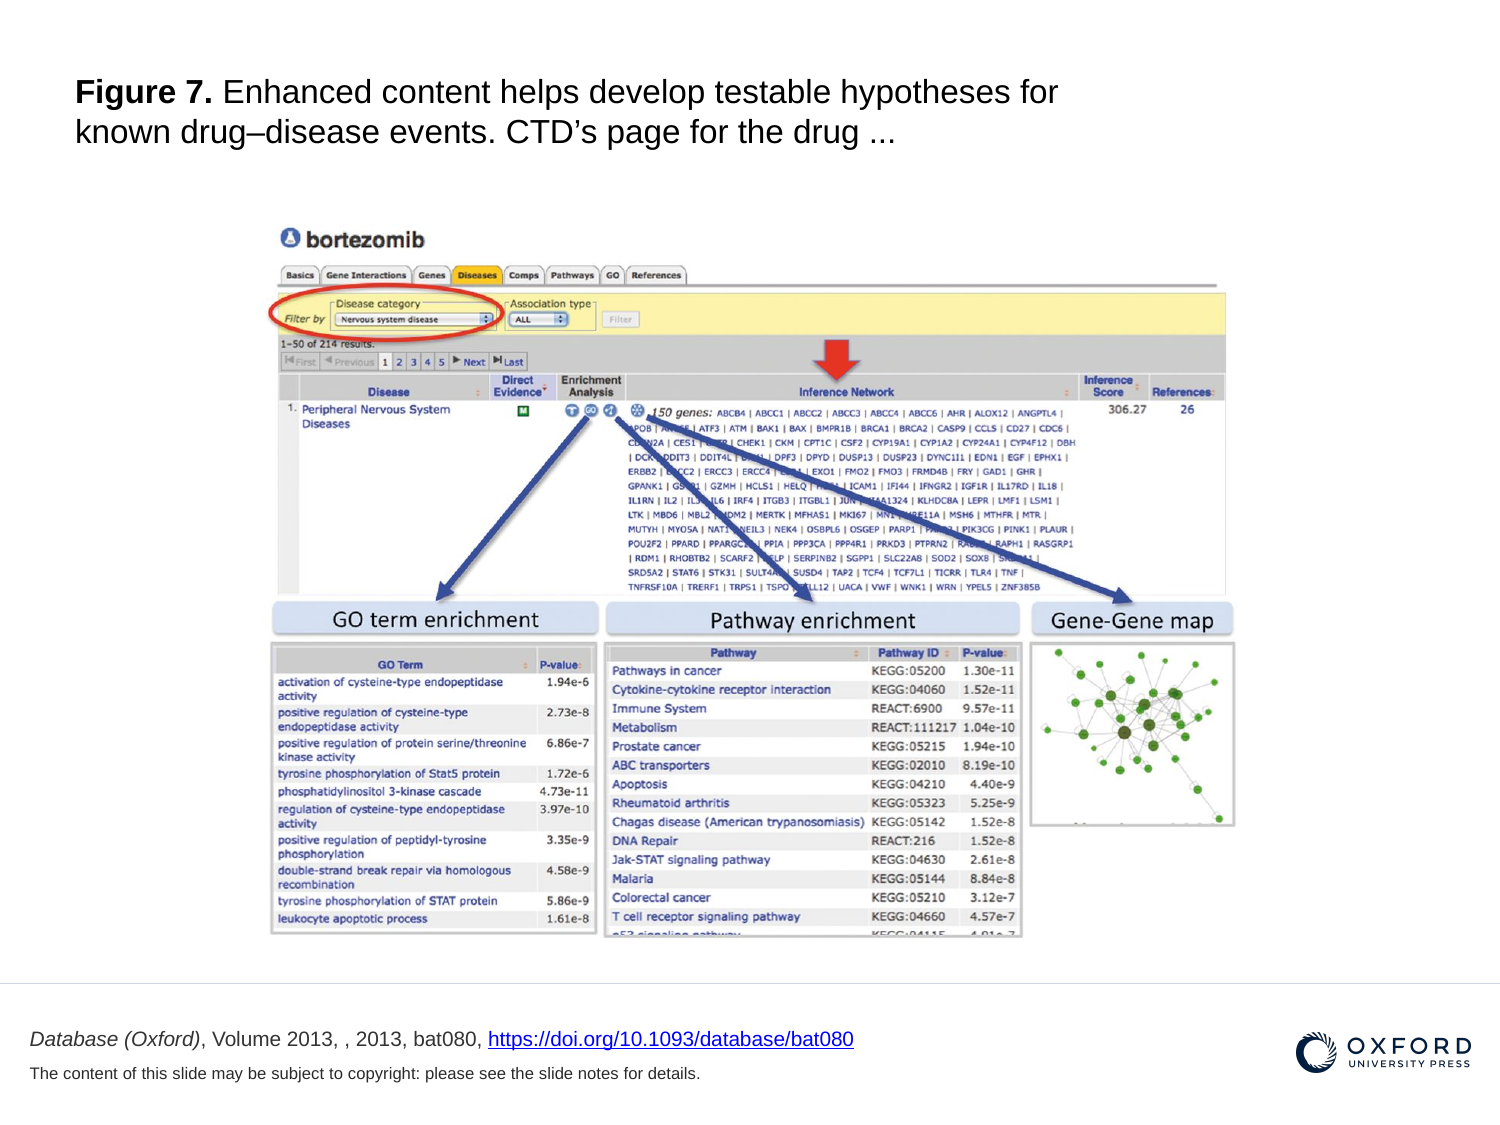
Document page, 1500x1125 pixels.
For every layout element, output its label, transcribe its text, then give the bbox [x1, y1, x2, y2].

picture [262, 224, 1238, 942]
picture [1296, 1032, 1471, 1073]
title Figure 7. Enhanced content helps develop testable hypotheses for known drug–disease events. CTD’s page for the drug ... [75, 69, 1078, 171]
footer Database (Oxford), Volume 2013, , 2013, bat080, https://doi.org/10.1093/database/bat080 The content of this slide may be subject to copyright: please see the slide notes for details. [0, 983, 1260, 1125]
